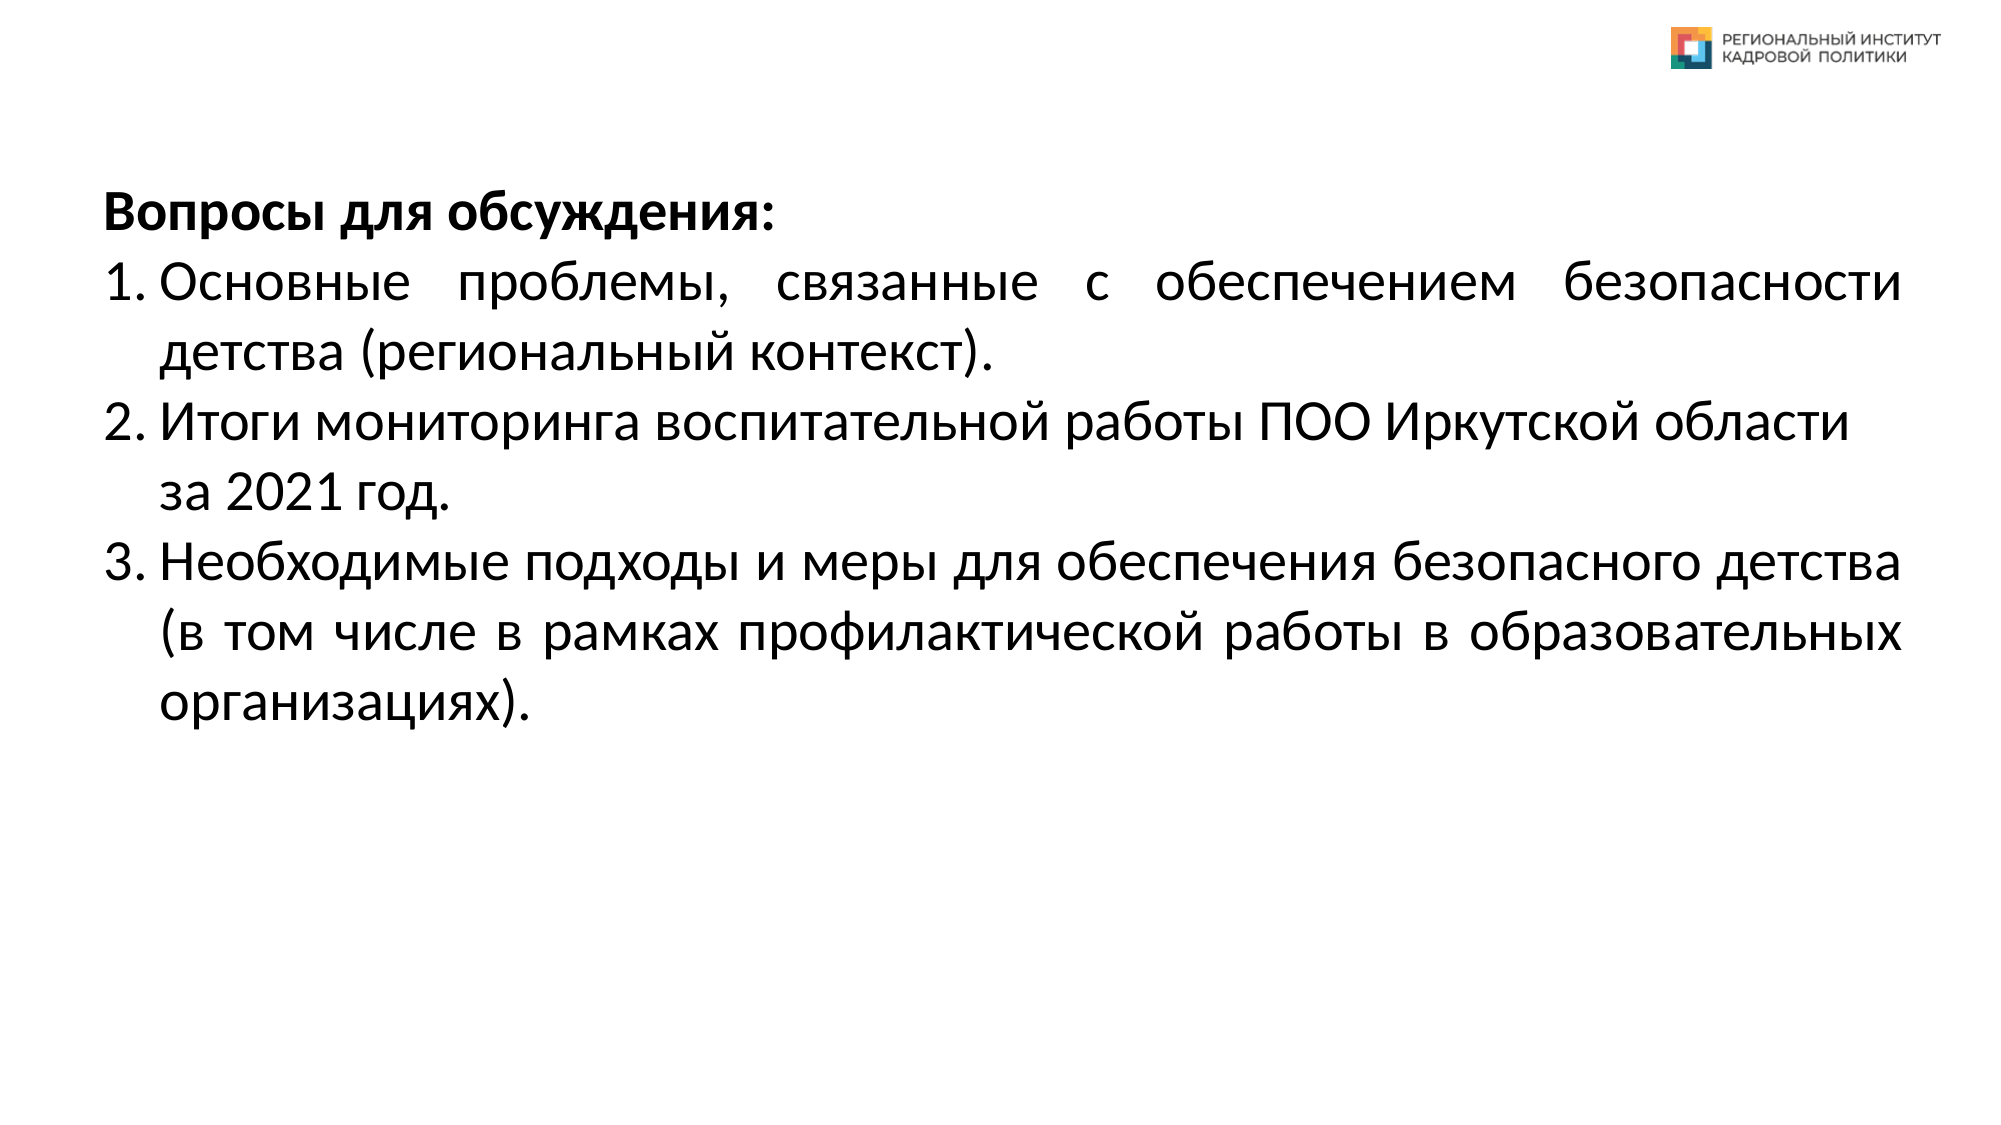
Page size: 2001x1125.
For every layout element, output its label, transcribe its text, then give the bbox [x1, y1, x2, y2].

picture [1671, 27, 1941, 69]
text_box Вопросы для обсуждения: Основные проблемы, связанные с обеспечением безопасности детства (региональный контекст). Итоги мониторинга воспитательной работы ПОО Иркутской области за 2021 год. Необходимые подходы и меры для обеспечения безопасного детства (в том числе в рамках профилактической работы в образовательных организациях). [88, 164, 1919, 740]
